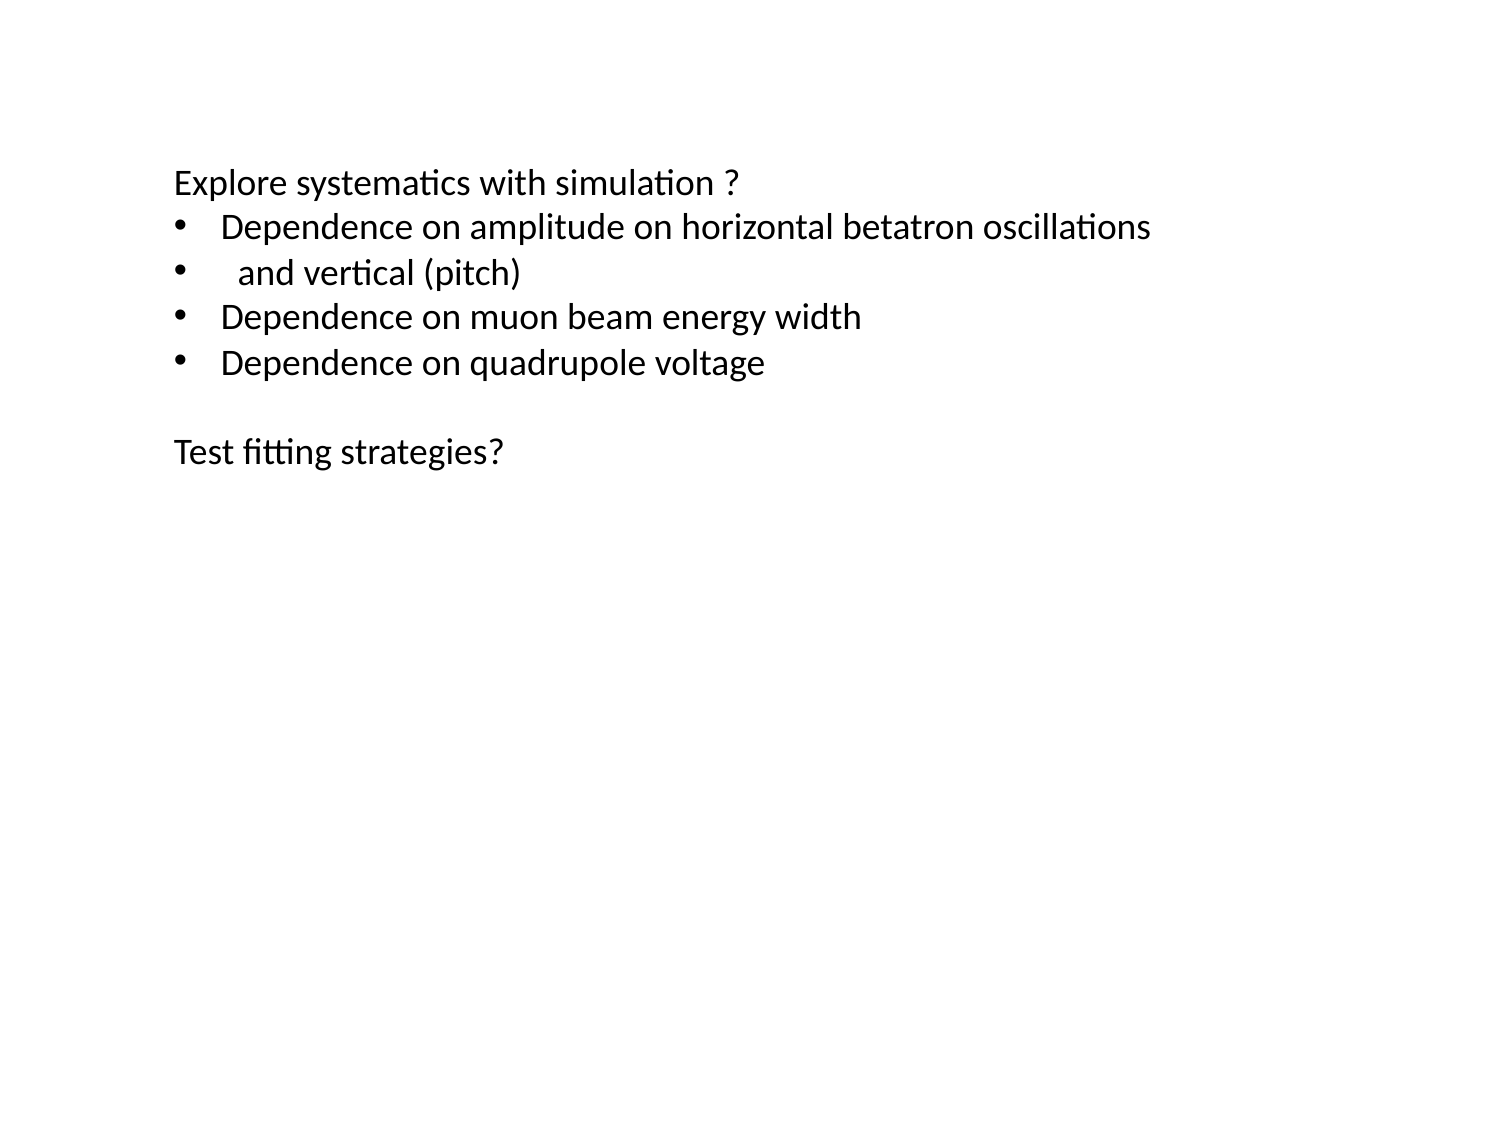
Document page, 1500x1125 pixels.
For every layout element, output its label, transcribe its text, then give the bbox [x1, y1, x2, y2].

text_box Explore systematics with simulation ? Dependence on amplitude on horizontal betatron oscillations and vertical (pitch) Dependence on muon beam energy width Dependence on quadrupole voltage Test fitting strategies? [159, 150, 1168, 525]
